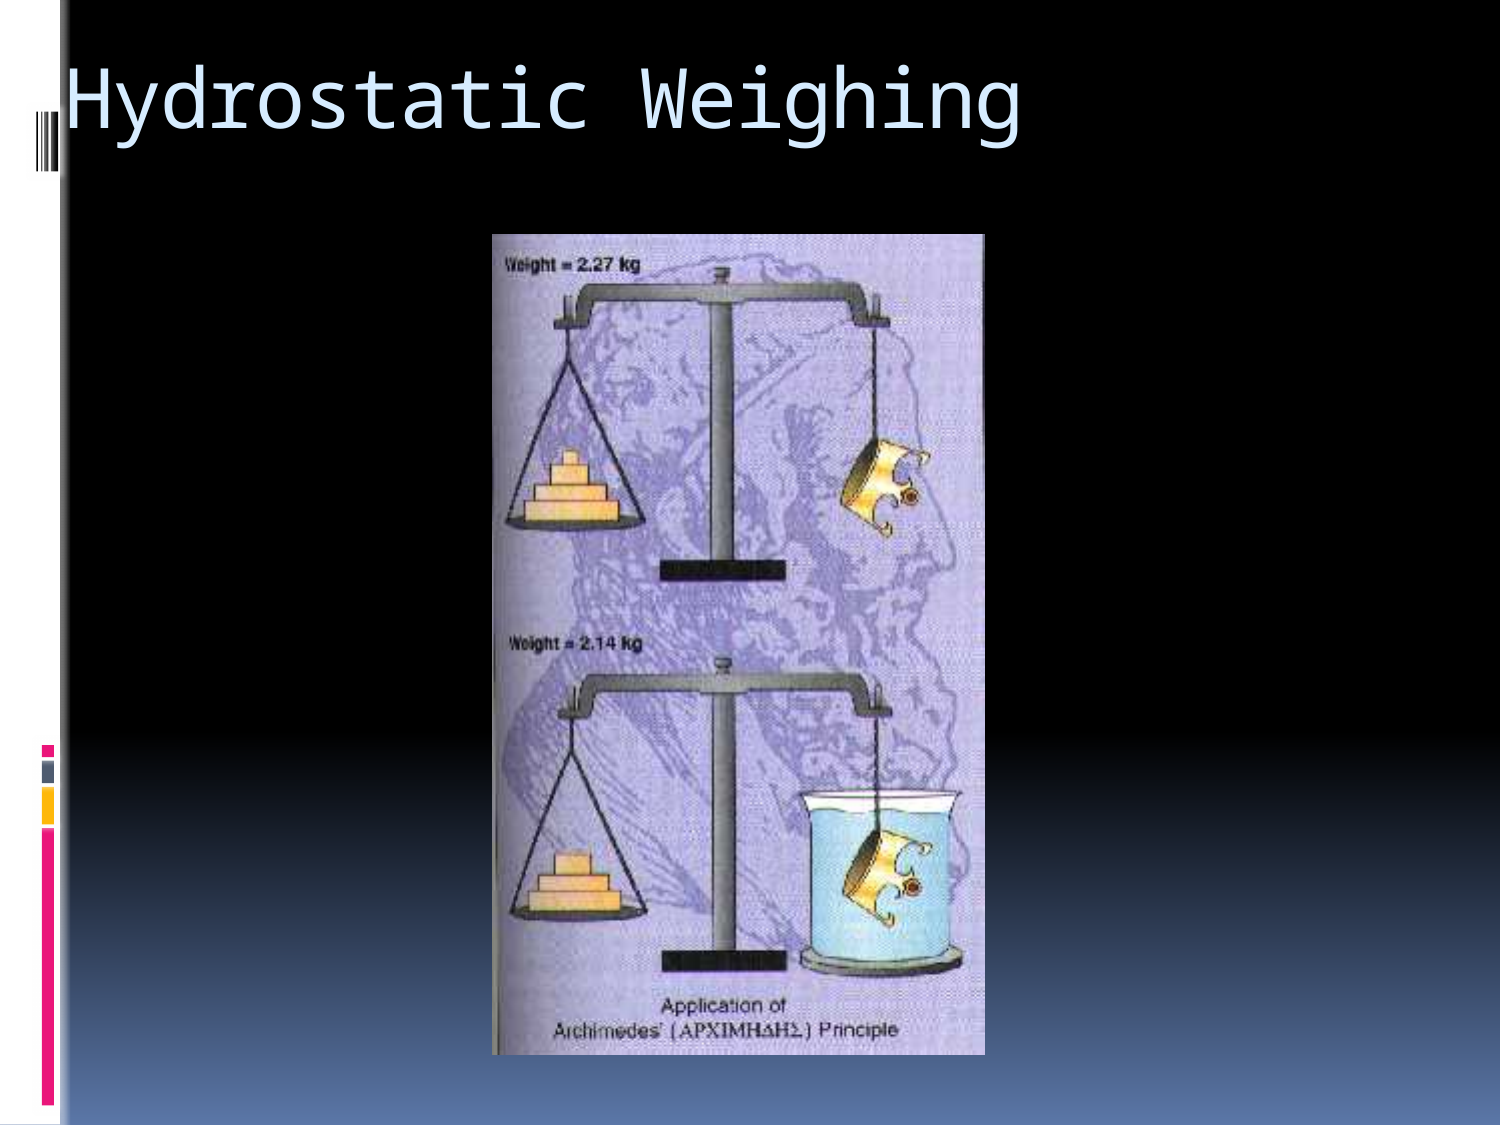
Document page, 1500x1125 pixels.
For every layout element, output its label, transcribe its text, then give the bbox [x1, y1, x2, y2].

picture [491, 233, 985, 1055]
title Hydrostatic Weighing [49, 37, 1451, 163]
